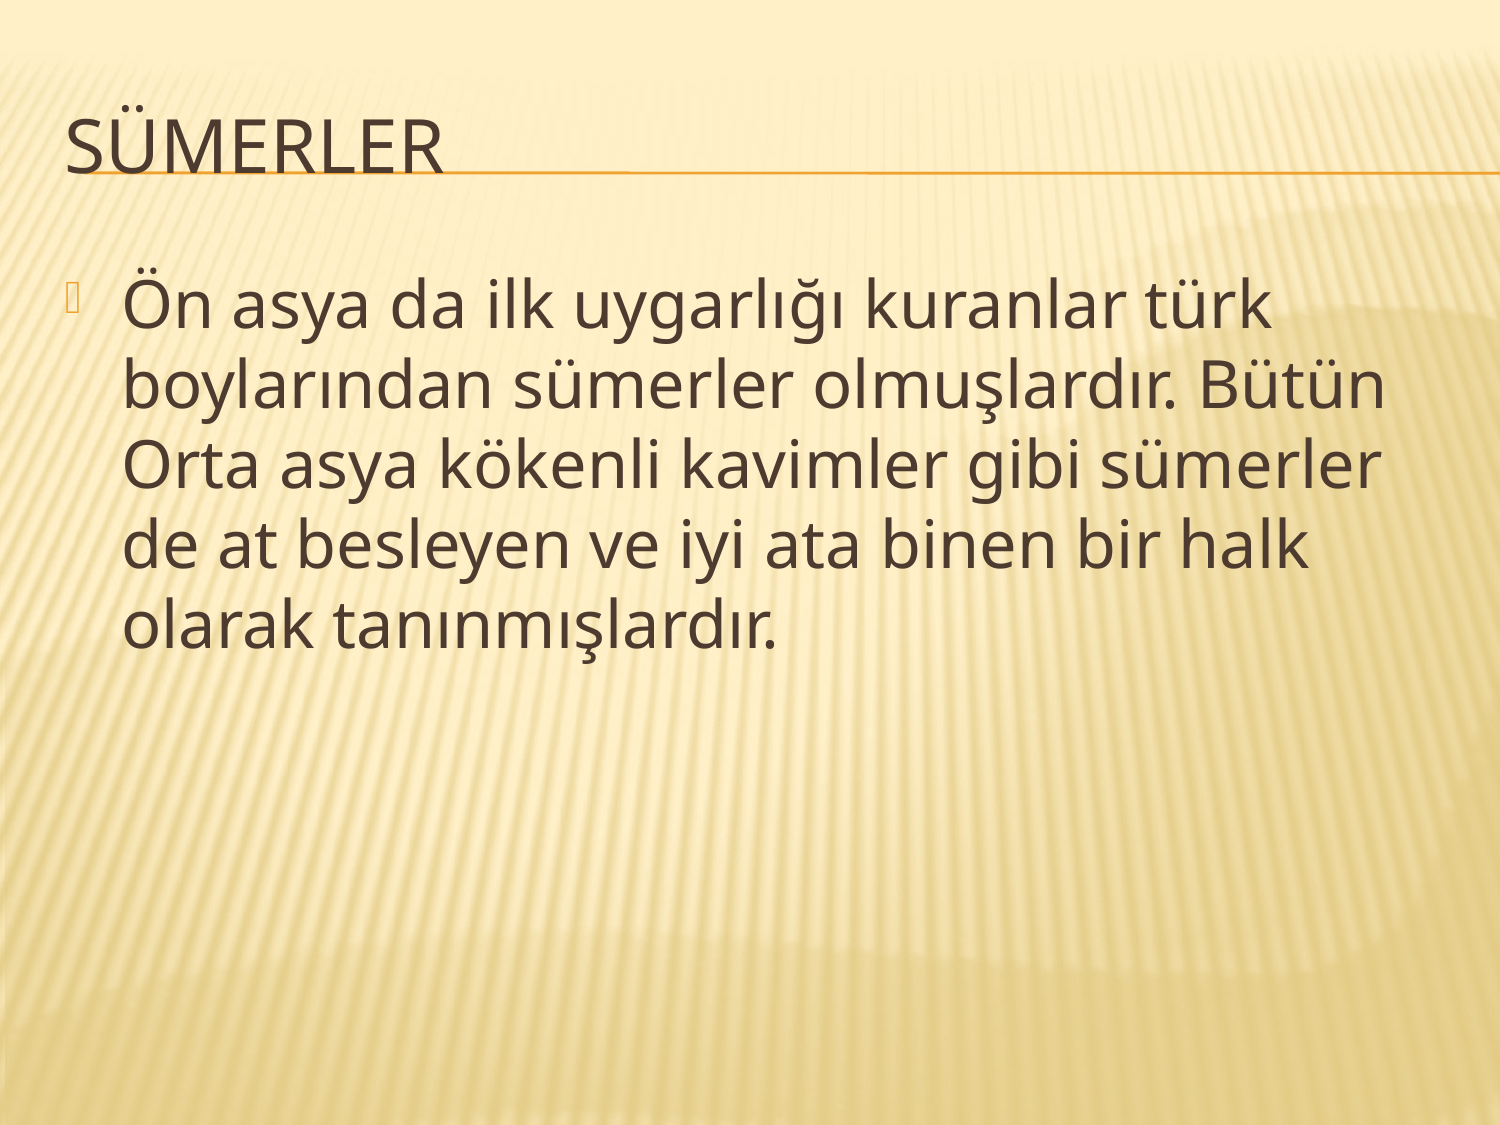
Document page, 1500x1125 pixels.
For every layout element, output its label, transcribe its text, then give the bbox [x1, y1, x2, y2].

list Ön asya da ilk uygarlığı kuranlar türk boylarından sümerler olmuşlardır. Bütün Orta asya kökenli kavimler gibi sümerler de at besleyen ve iyi ata binen bir halk olarak tanınmışlardır. [50, 254, 1475, 998]
title sümerler [50, 75, 1475, 213]
